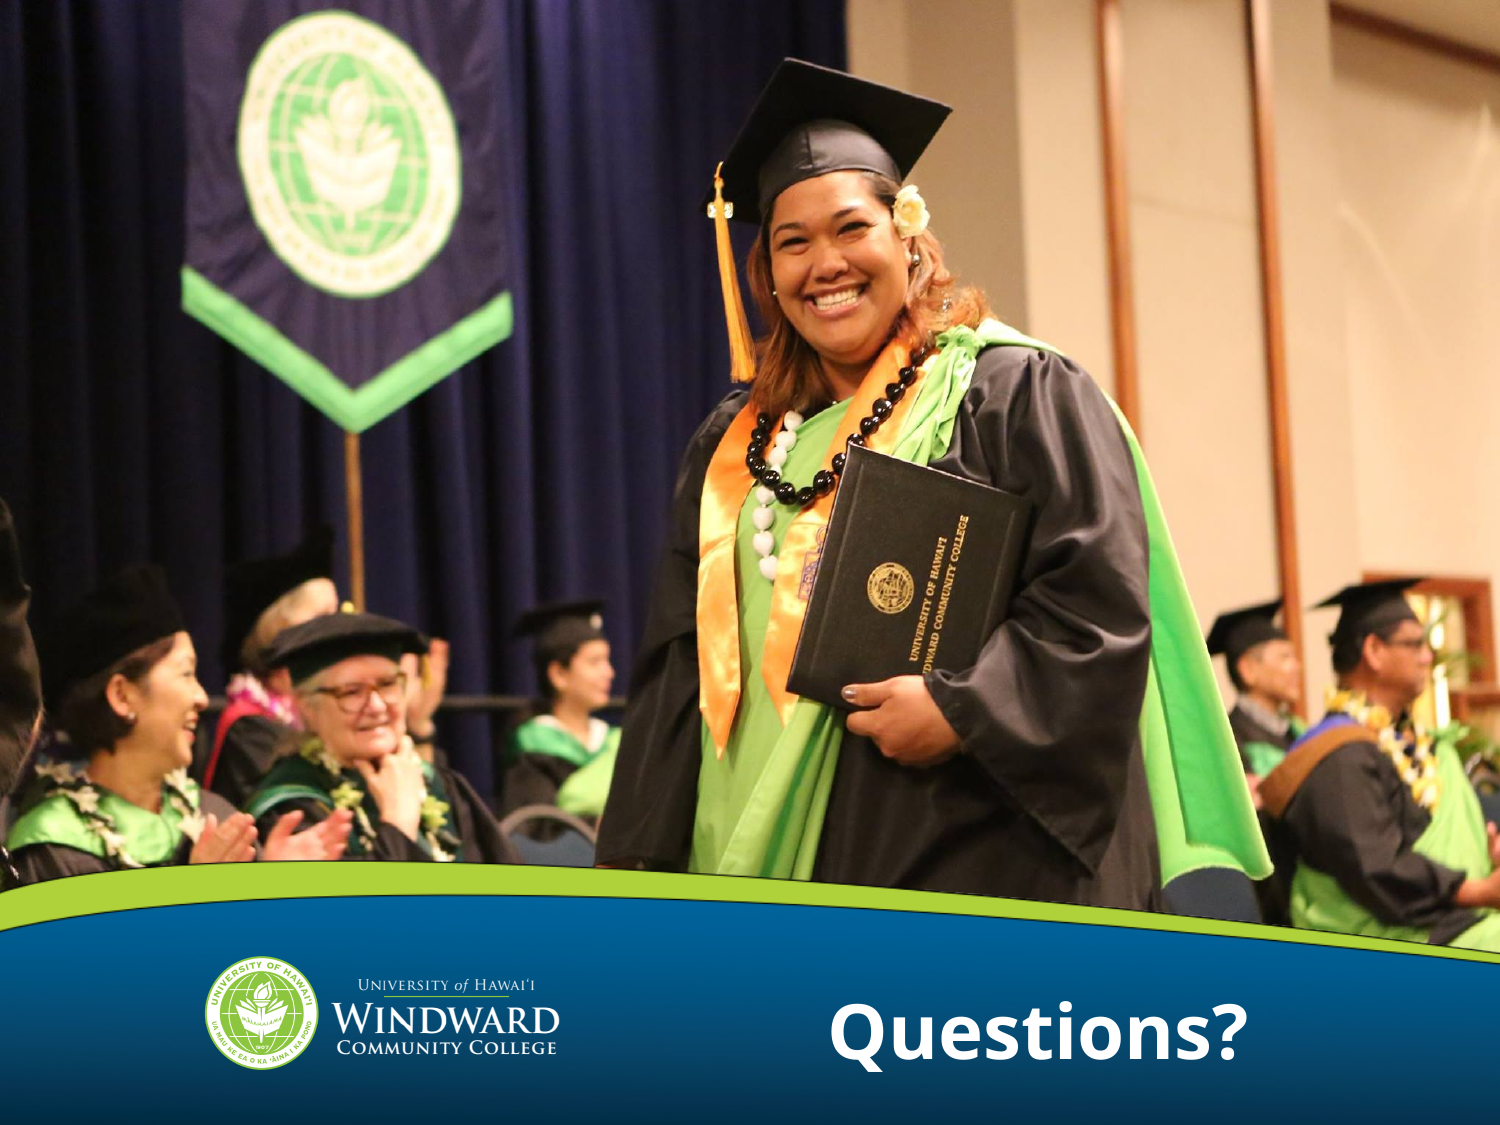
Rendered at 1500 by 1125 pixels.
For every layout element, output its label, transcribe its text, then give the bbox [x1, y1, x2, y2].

picture [0, 0, 1500, 953]
title Questions? [695, 975, 1382, 1084]
